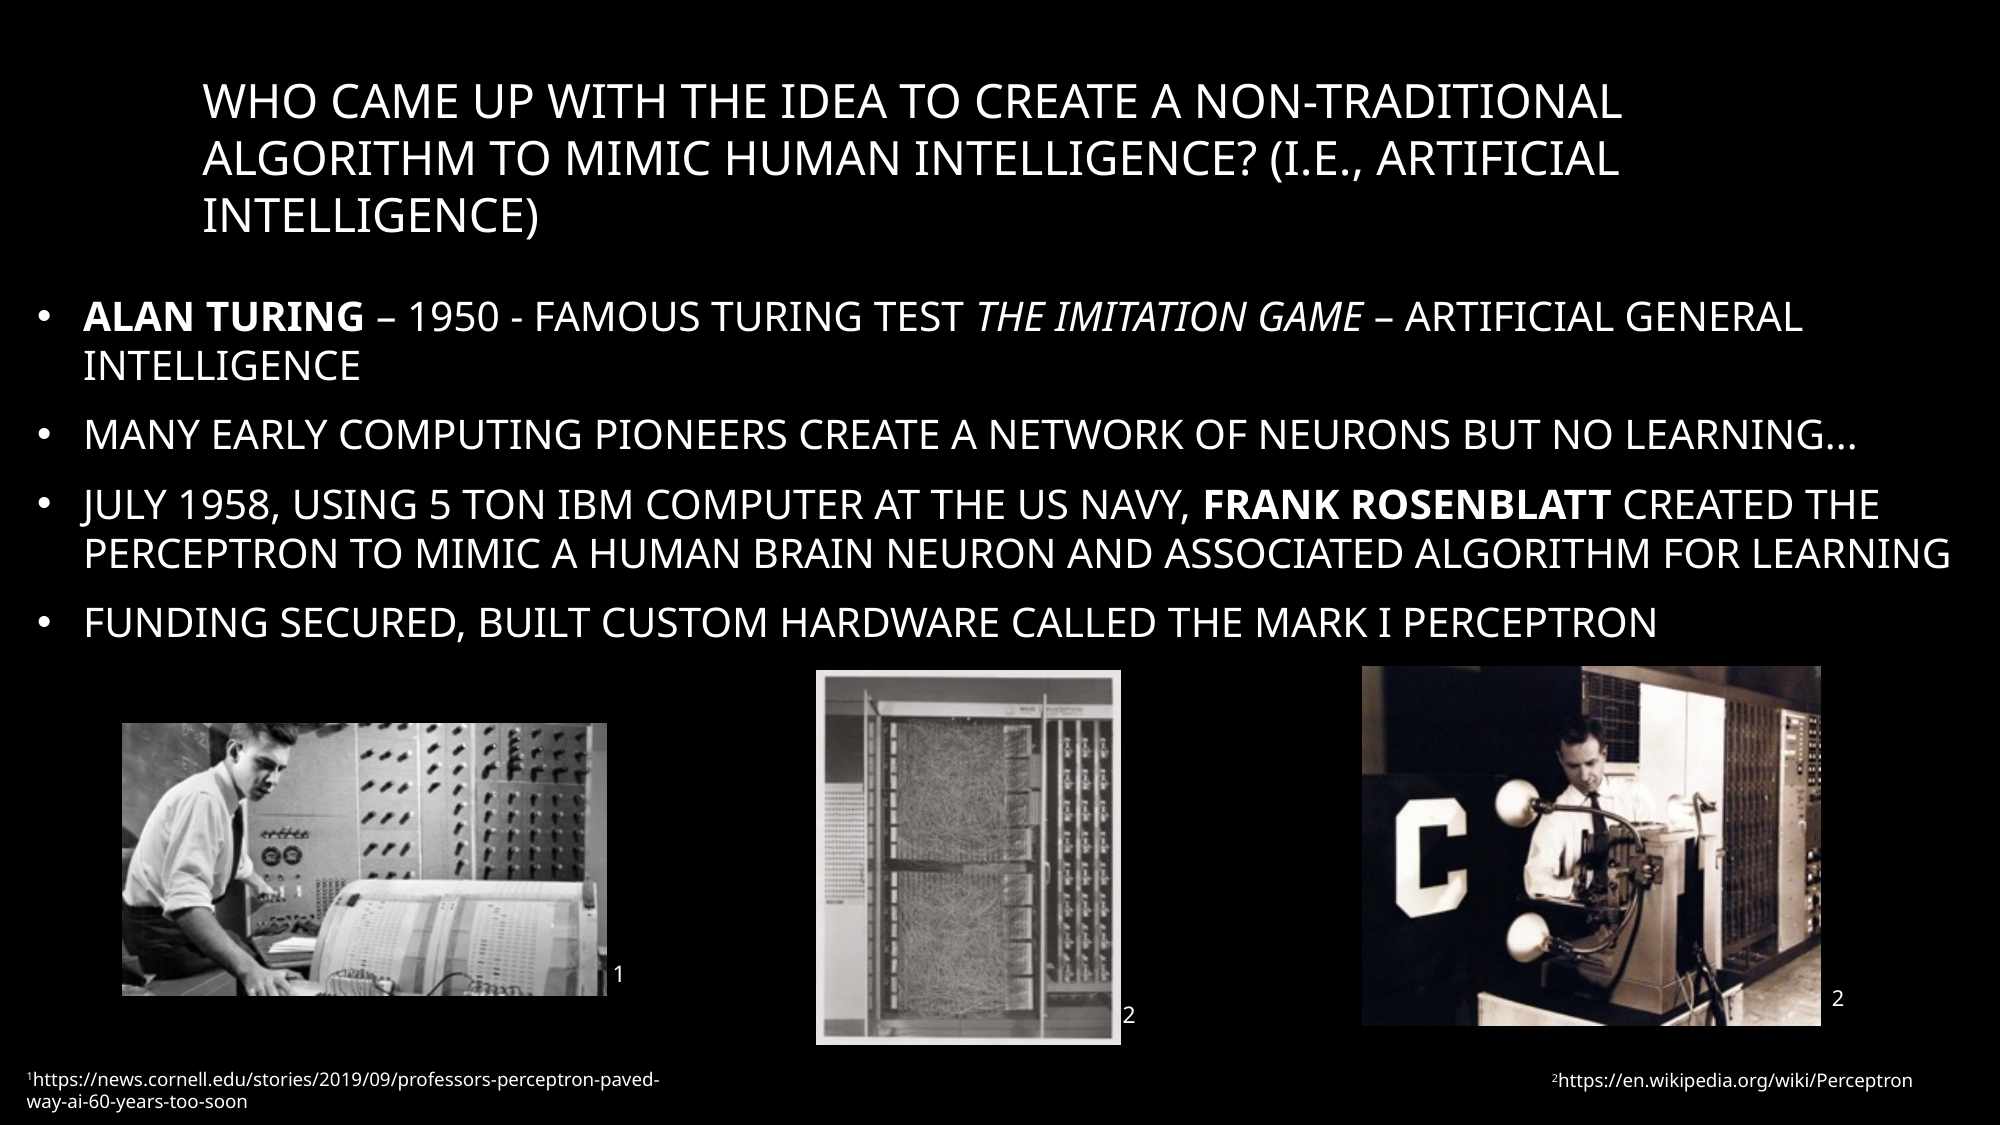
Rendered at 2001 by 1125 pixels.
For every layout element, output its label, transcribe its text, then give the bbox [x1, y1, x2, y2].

text_box 2 [1821, 977, 1887, 1019]
list Alan Turing – 1950 - famous Turing test The Imitation Game – Artificial General Intelligence Many early computing pioneers create a network of neurons but no learning... July 1958, using 5 ton IBM computer at the US Navy, Frank Rosenblatt created the perceptron to mimic a human brain neuron and associated algorithm for learning Funding secured, built custom hardware called the Mark I Perceptron [22, 258, 2000, 678]
picture [1362, 666, 1821, 1026]
text_box 2https://en.wikipedia.org/wiki/Perceptron [1537, 1061, 2000, 1099]
text_box 1 [607, 952, 668, 995]
title Who CAME UP WITH THE IDEA TO CREATE A NON-TRADITIONAL ALGORITHM TO MIMIC HUMAN INTELLIGENCE? (i.e., artificial intelligence) [187, 63, 1813, 258]
text_box 2 [1121, 993, 1178, 1036]
picture [122, 723, 607, 996]
text_box 1https://news.cornell.edu/stories/2019/09/professors-perceptron-paved-way-ai-60-years-too-soon [11, 1060, 695, 1120]
picture [815, 670, 1121, 1045]
